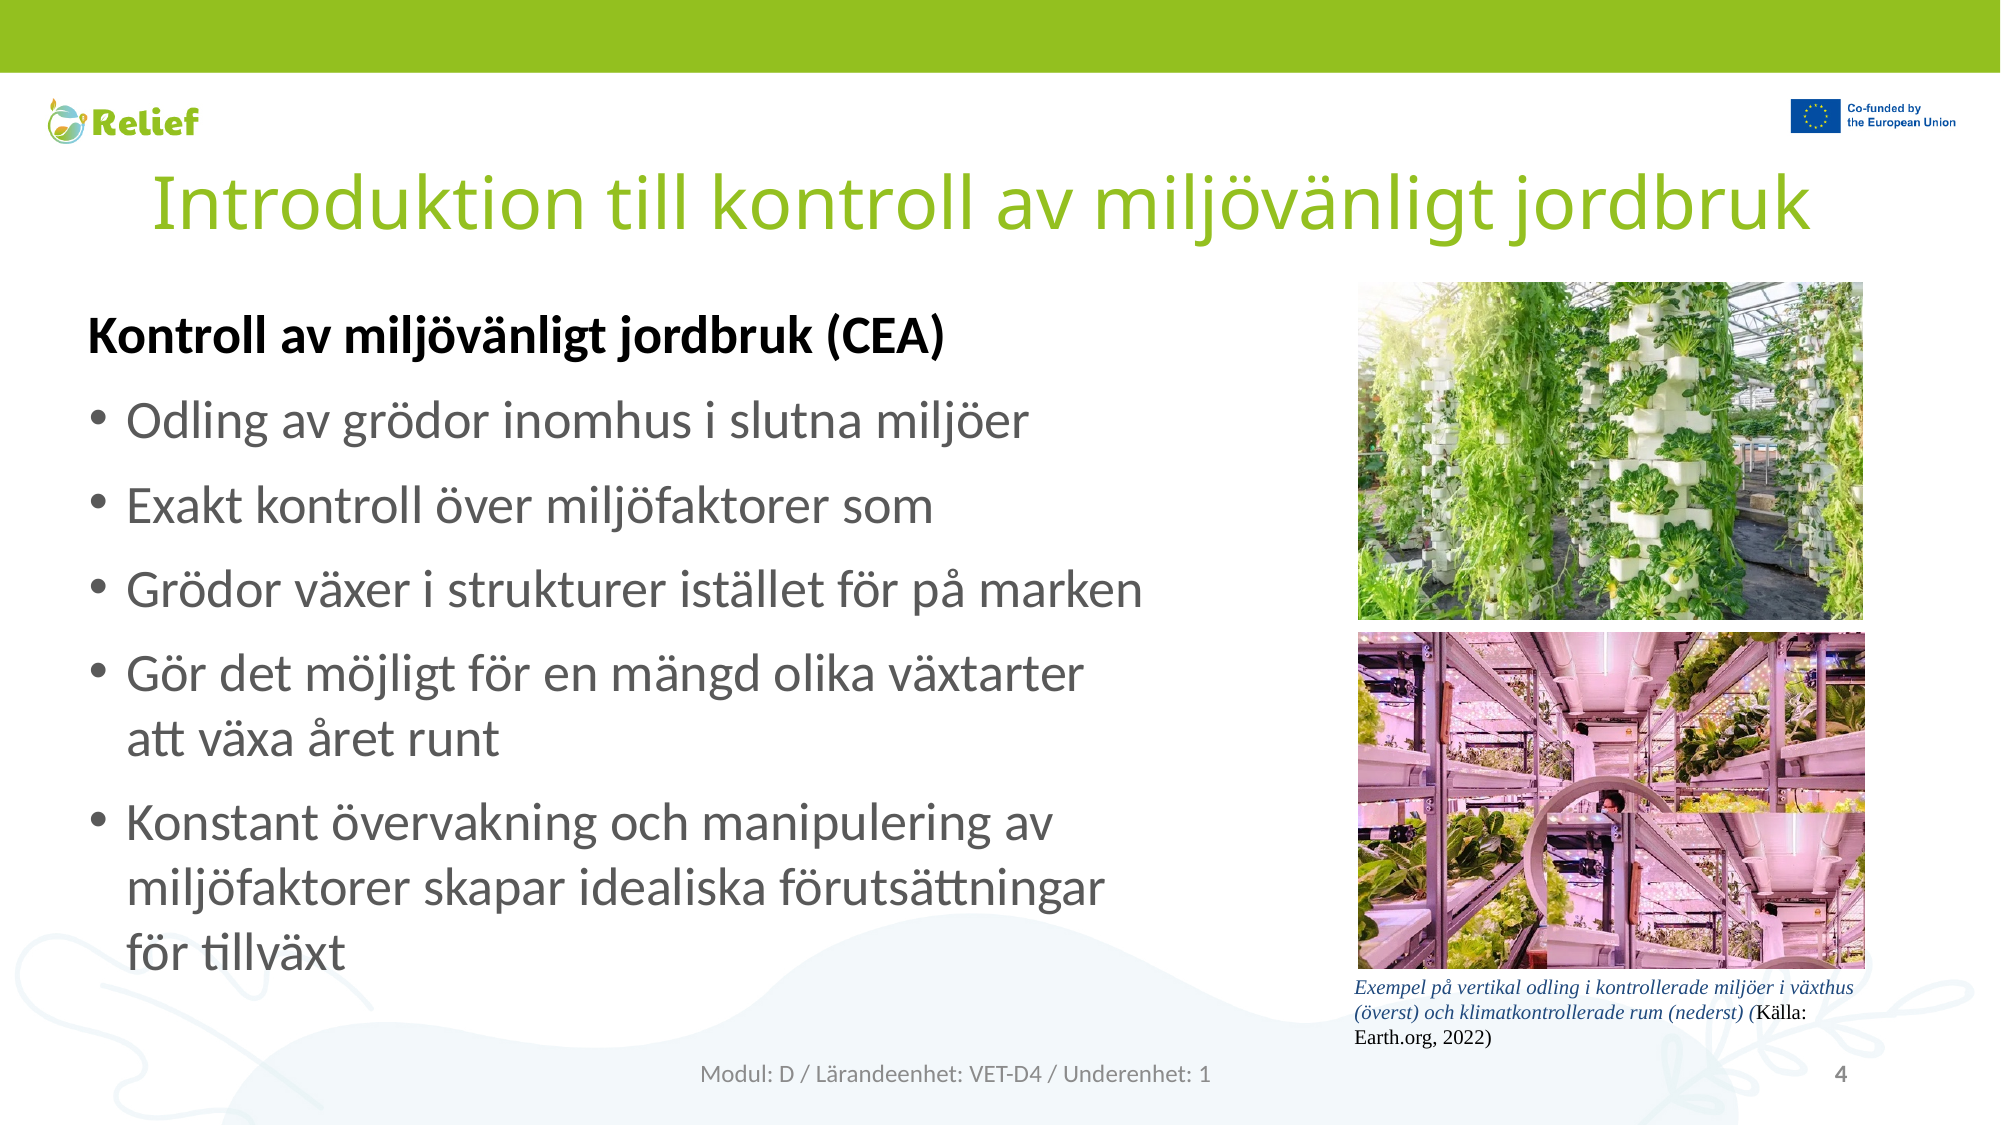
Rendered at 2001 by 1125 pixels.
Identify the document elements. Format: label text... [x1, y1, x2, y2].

picture [0, 0, 2001, 1125]
text_box Exempel på vertikal odling i kontrollerade miljöer i växthus (överst) och klimatkontrollerade rum (nederst) (Källa: Earth.org, 2022) [1339, 966, 1897, 1101]
footer Modul: D / Lärandeenhet: VET-D4 / Underenhet: 1 [137, 1023, 1775, 1122]
title Introduktion till kontroll av miljövänligt jordbruk [137, 133, 1863, 278]
list Kontroll av miljövänligt jordbruk (CEA) Odling av grödor inomhus i slutna miljöer Exakt kontroll över miljöfaktorer som Grödor växer i strukturer istället för på marken Gör det möjligt för en mängd olika växtarter att växa året runt Konstant övervakning och manipulering av miljöfaktorer skapar idealiska förutsättningar för tillväxt [73, 299, 1173, 1014]
